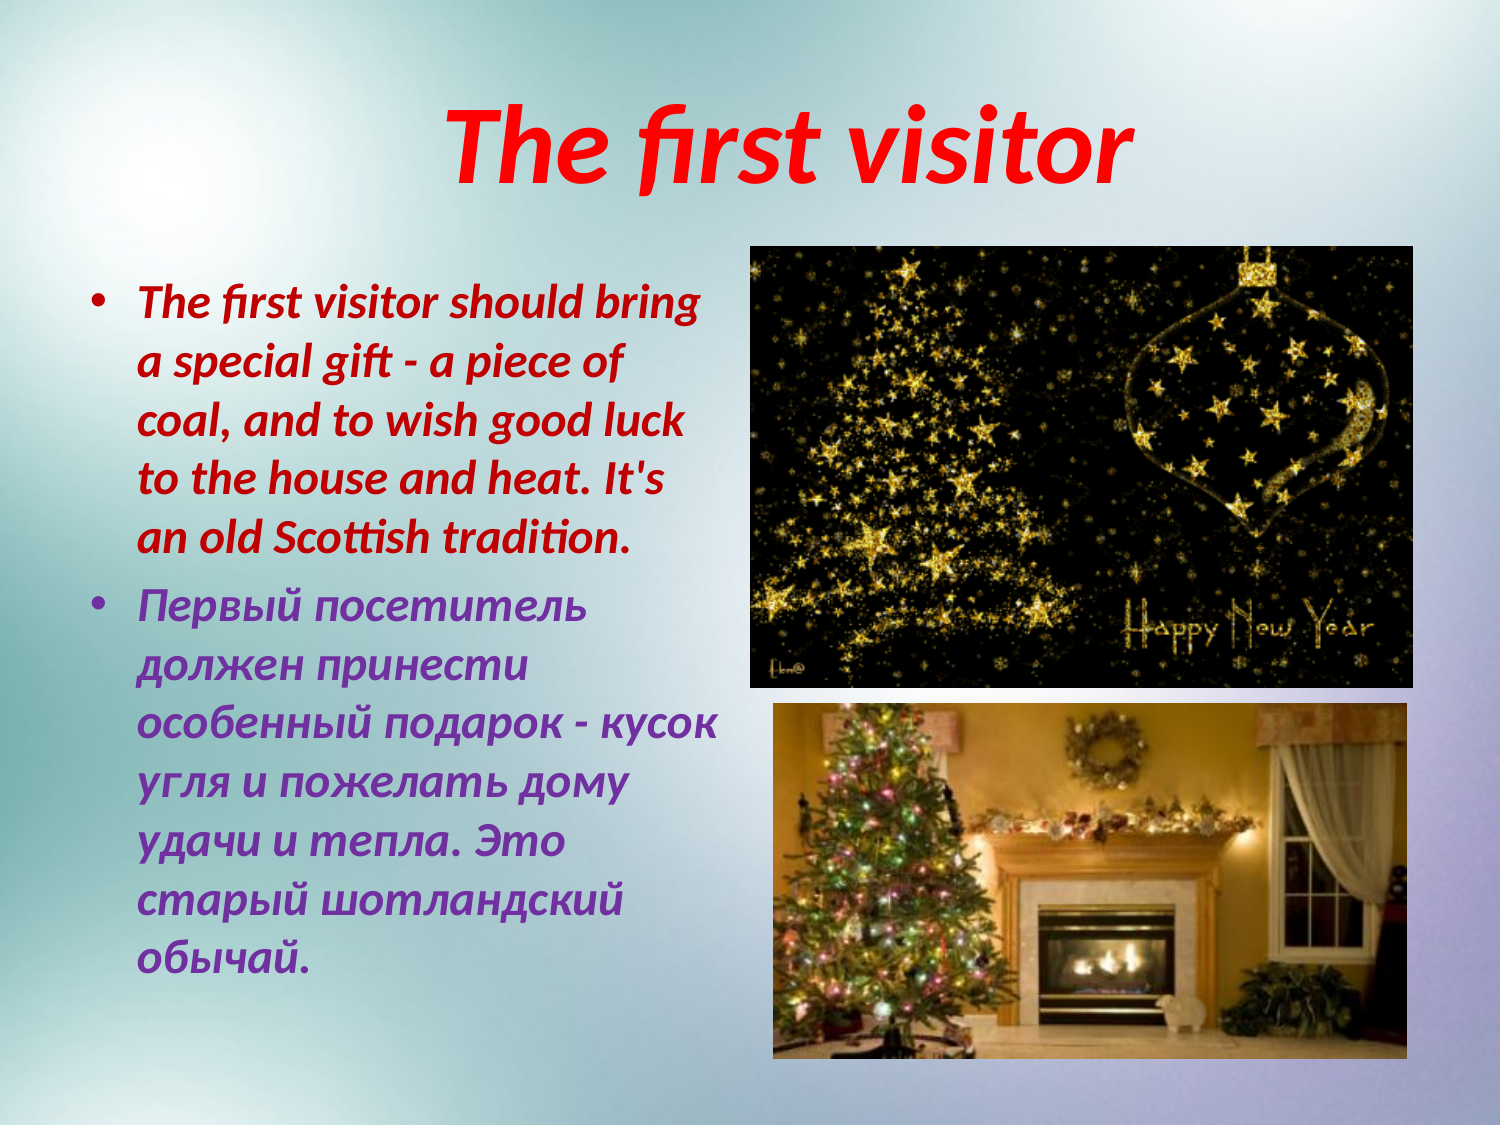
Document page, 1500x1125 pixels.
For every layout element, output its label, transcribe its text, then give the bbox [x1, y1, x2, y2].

text_box The first visitor [74, 45, 1425, 233]
picture [0, 0, 1500, 1125]
text_box The first visitor should bring a special gift - a piece of coal, and to wish good luck to the house and heat. It's an old Scottish tradition. Первый посетитель должен принести особенный подарок - кусок угля и пожелать дому удачи и тепла. Это старый шотландский обычай. [74, 262, 738, 1005]
